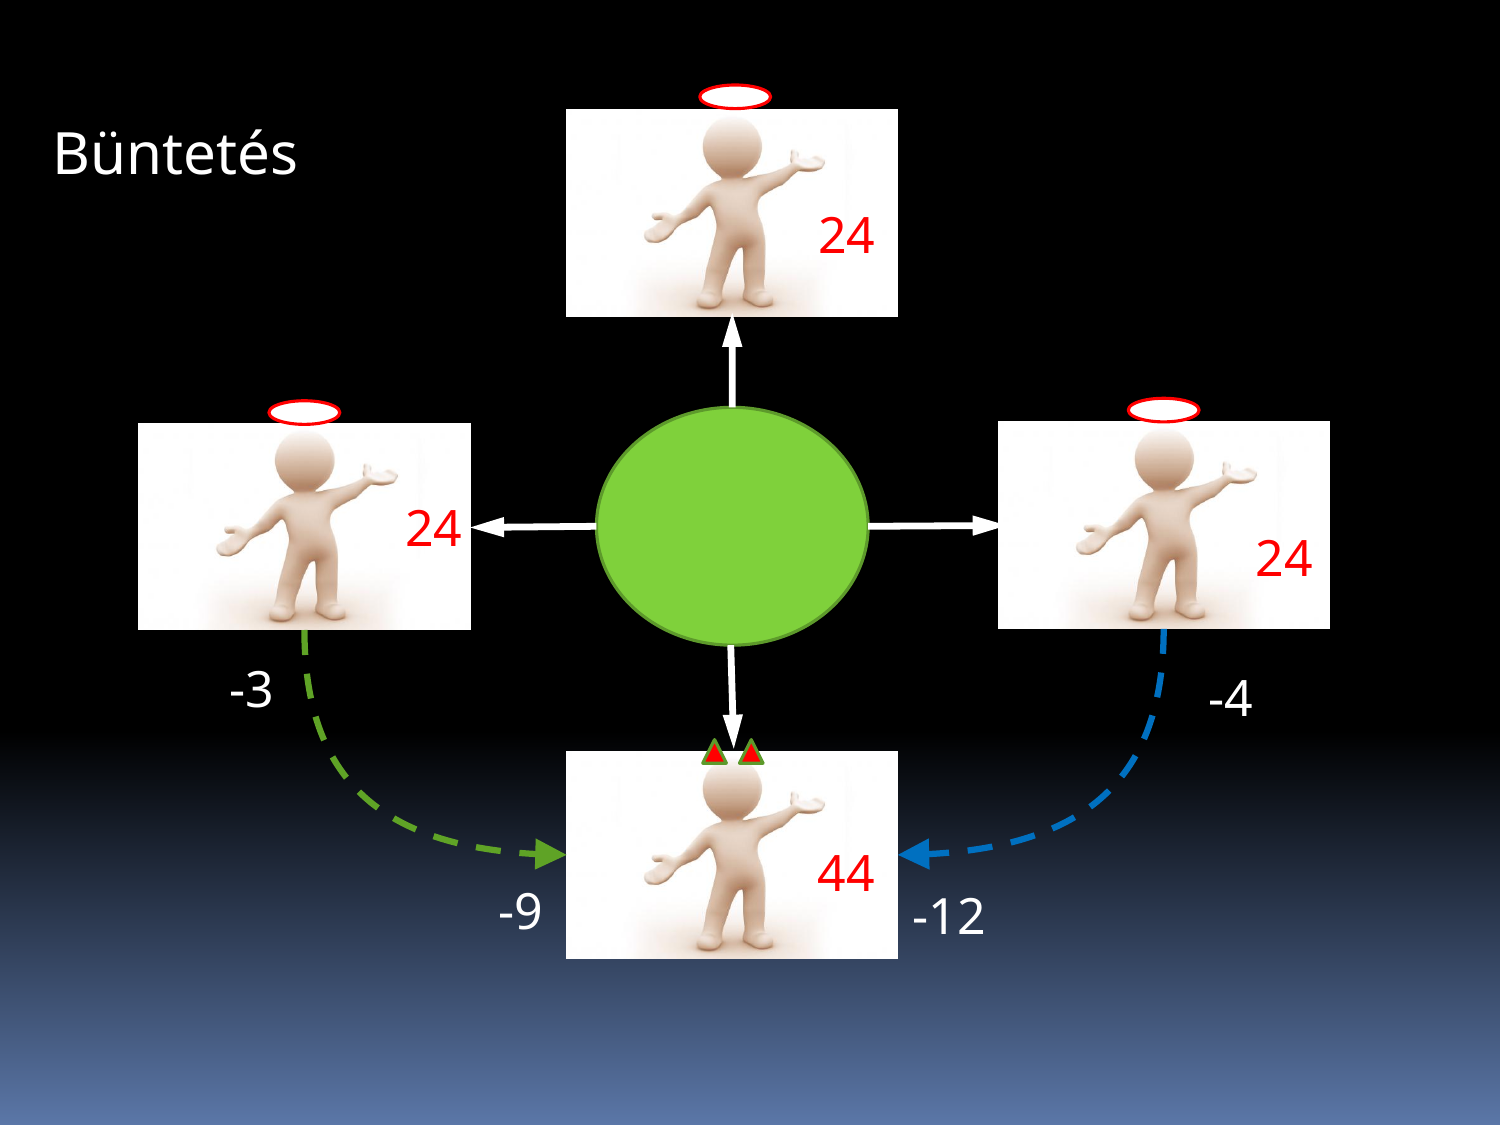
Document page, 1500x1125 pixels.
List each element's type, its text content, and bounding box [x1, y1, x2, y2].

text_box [322, 610, 549, 875]
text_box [917, 608, 1145, 876]
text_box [138, 84, 1330, 959]
text_box Büntetés [37, 108, 131, 194]
